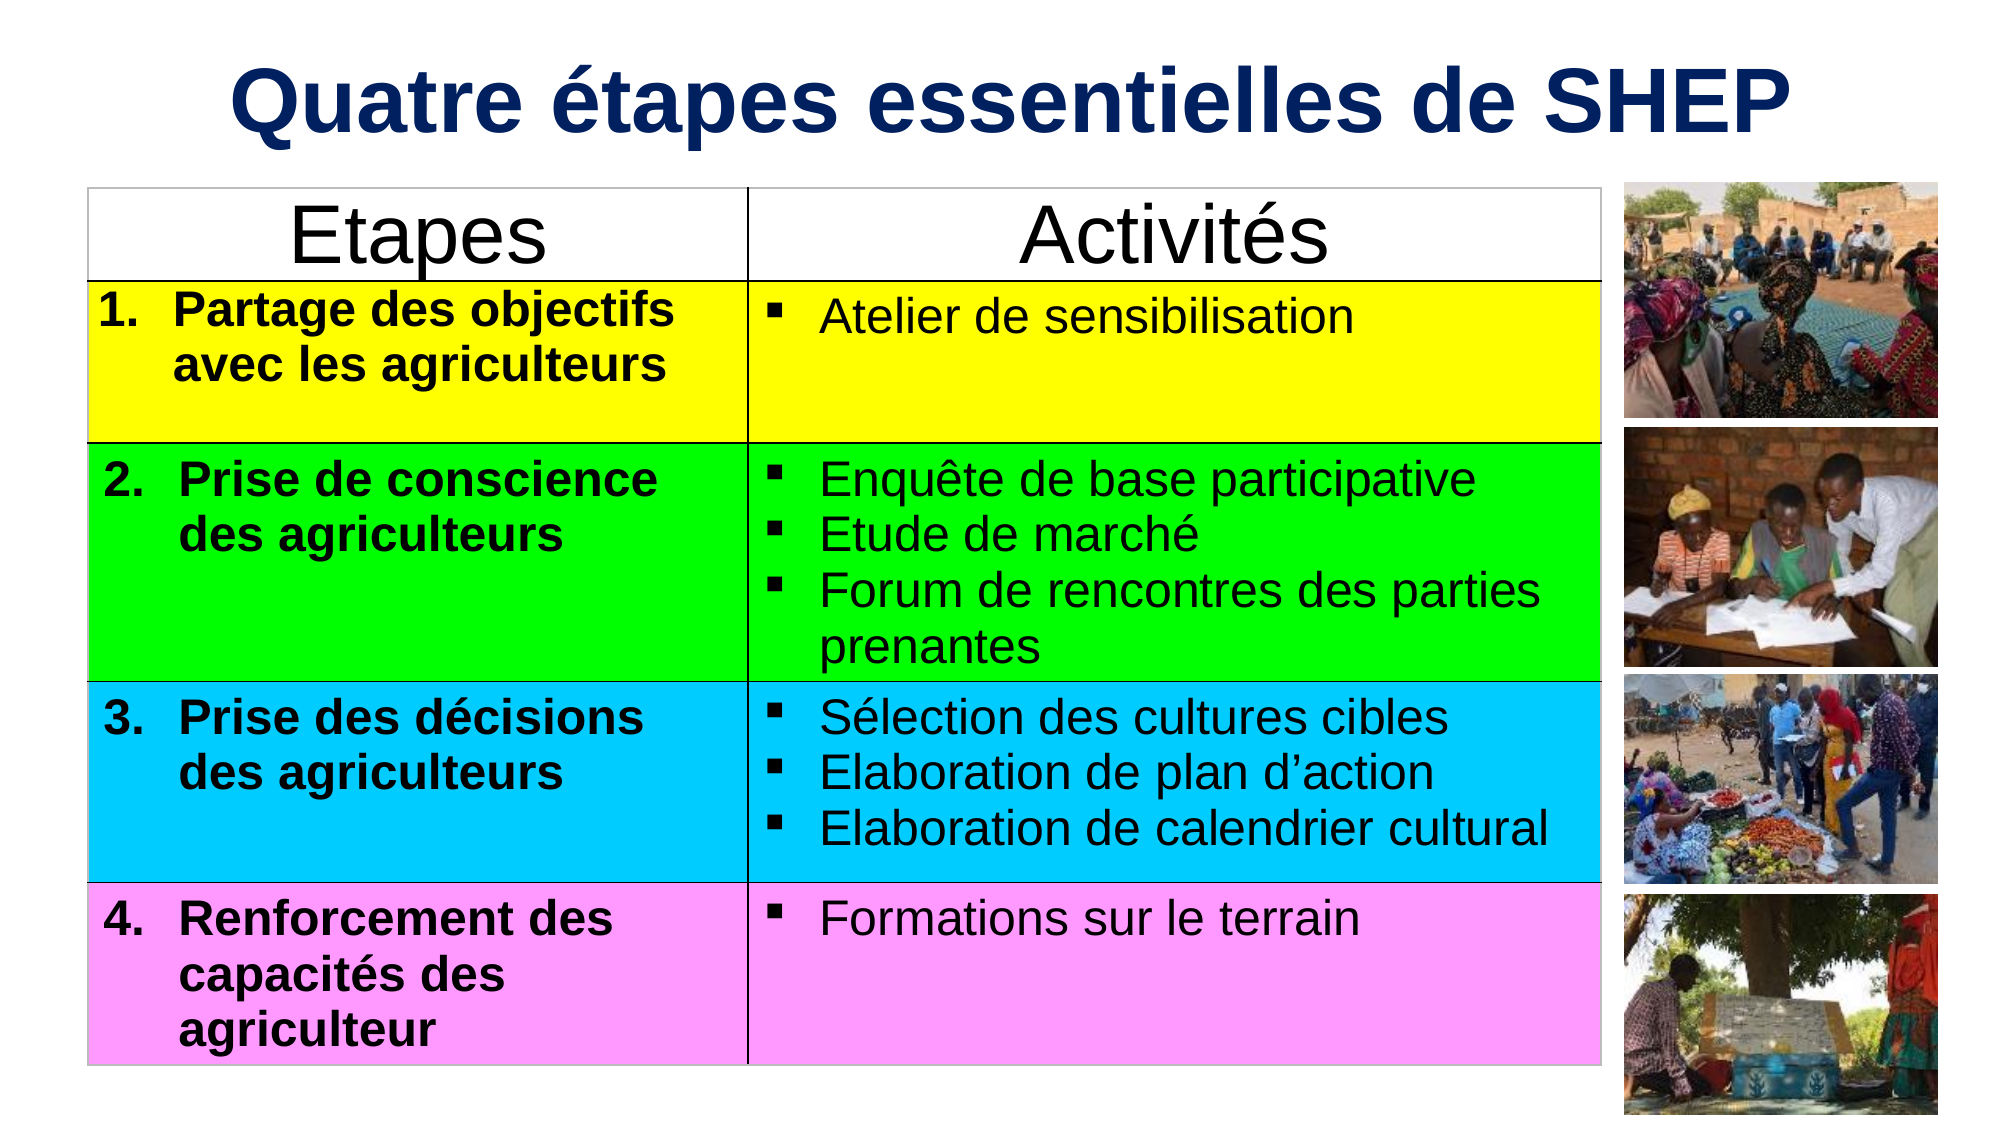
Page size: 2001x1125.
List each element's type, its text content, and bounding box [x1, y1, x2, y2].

table_cell Prise des décisions des agriculteurs [89, 682, 747, 882]
title Quatre étapes essentielles de SHEP [88, 17, 1937, 188]
picture [1624, 427, 1938, 667]
table_cell Sélection des cultures cibles Elaboration de plan d’action Elaboration de calendrier cultural [749, 682, 1600, 882]
picture [1624, 674, 1938, 884]
table_cell Enquête de base participative Etude de marché Forum de rencontres des parties prenantes [749, 444, 1600, 681]
table_cell Formations sur le terrain [749, 883, 1600, 1064]
picture [1624, 182, 1938, 418]
picture [1624, 894, 1938, 1115]
table_header Activités [749, 189, 1600, 280]
table_cell Renforcement des capacités des agriculteur [89, 883, 747, 1064]
table_cell Atelier de sensibilisation [749, 282, 1600, 442]
table_header Etapes [89, 189, 747, 280]
table_cell Partage des objectifs avec les agriculteurs [89, 282, 747, 442]
table_cell Prise de conscience des agriculteurs [89, 444, 747, 681]
